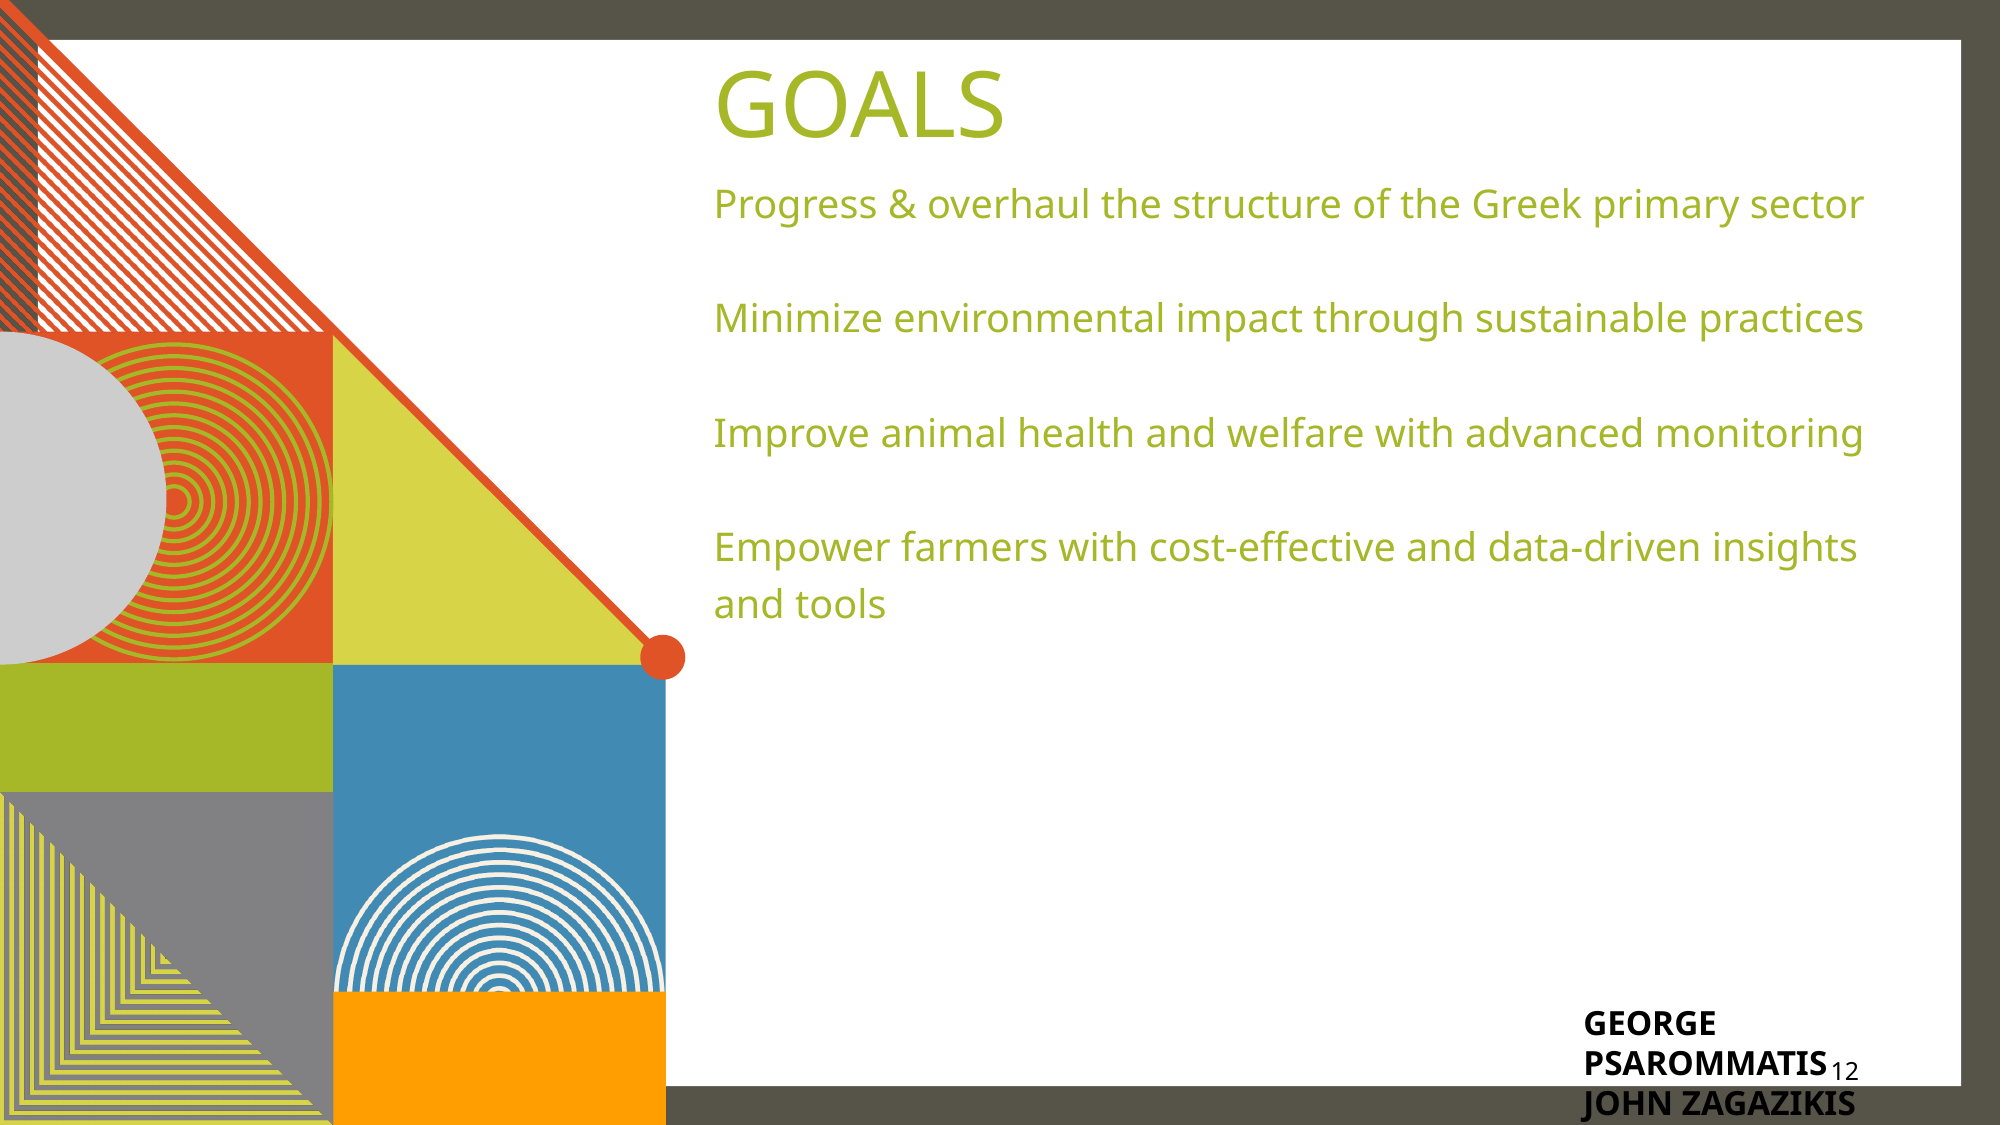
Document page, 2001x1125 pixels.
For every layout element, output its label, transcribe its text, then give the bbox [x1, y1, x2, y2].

picture [10, 0, 332, 321]
text_box GEORGE PSAROMMATIS JOHN ZAGAZIKIS [1568, 994, 1976, 1125]
picture [0, 4, 330, 333]
picture [334, 834, 665, 991]
title goals [698, 34, 1740, 162]
picture [0, 792, 333, 1125]
list Progress & overhaul the structure of the Greek primary sector Minimize environmental impact through sustainable practices Improve animal health and welfare with advanced monitoring Empower farmers with cost-effective and data-driven insights and tools [698, 162, 1925, 828]
